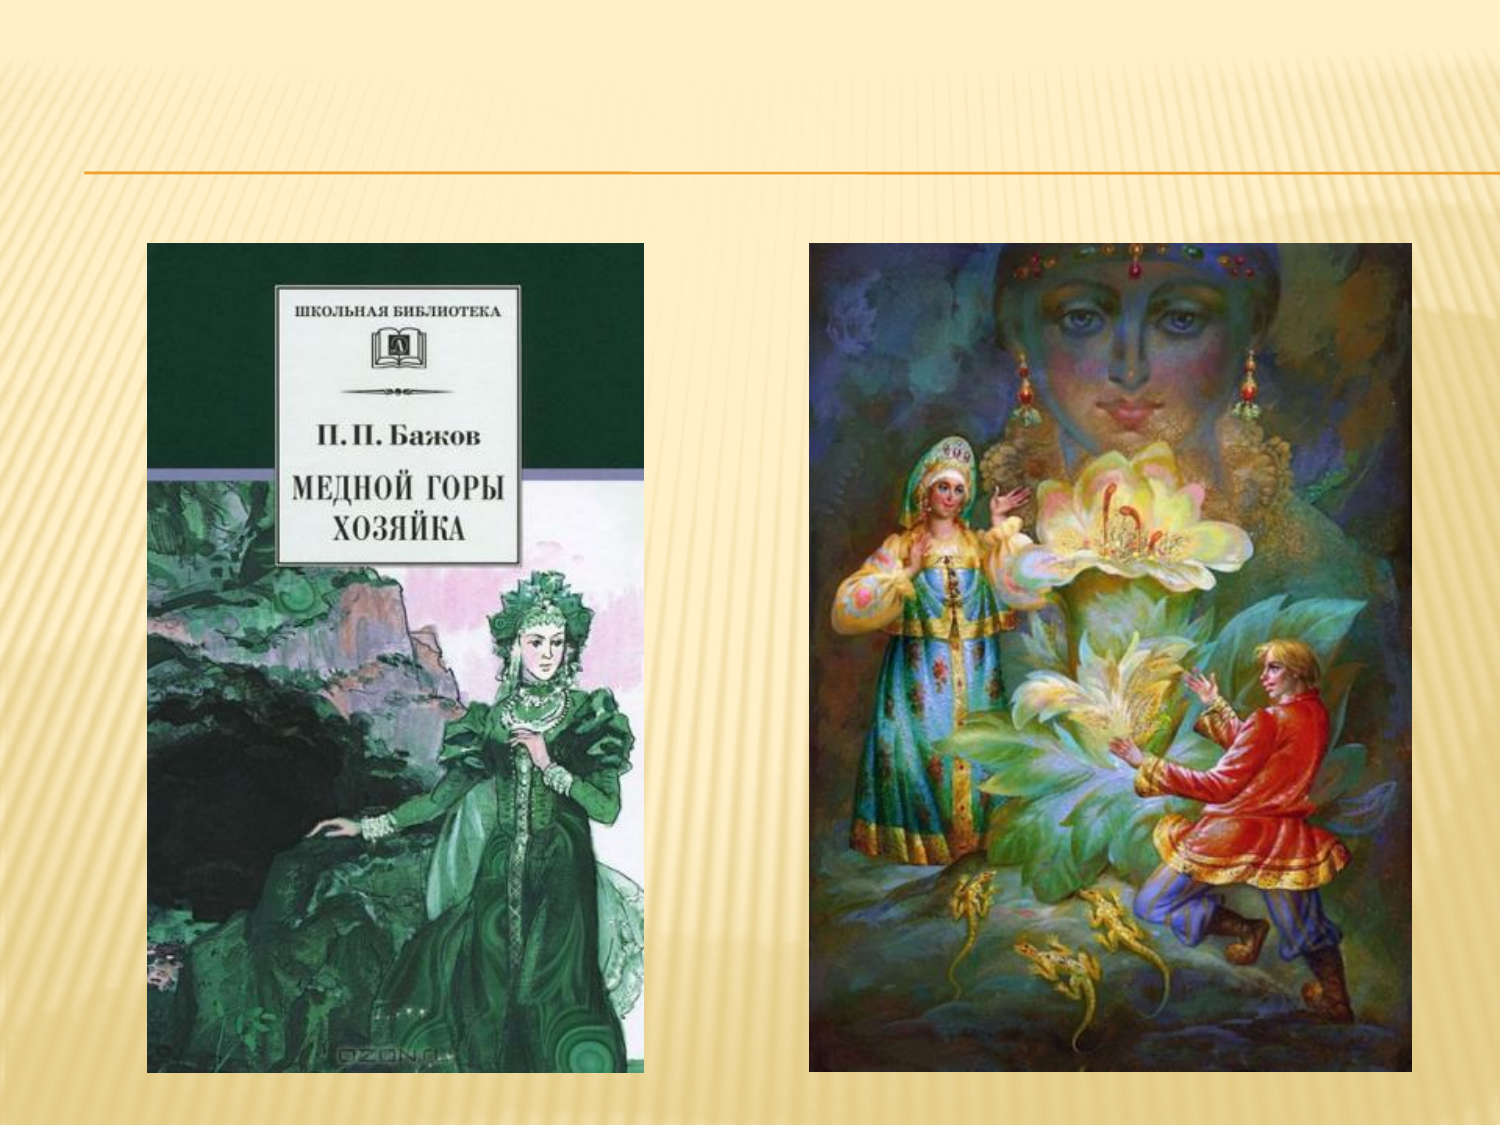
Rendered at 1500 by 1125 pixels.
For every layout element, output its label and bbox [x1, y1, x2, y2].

list [147, 243, 644, 1073]
picture [808, 243, 1412, 1073]
